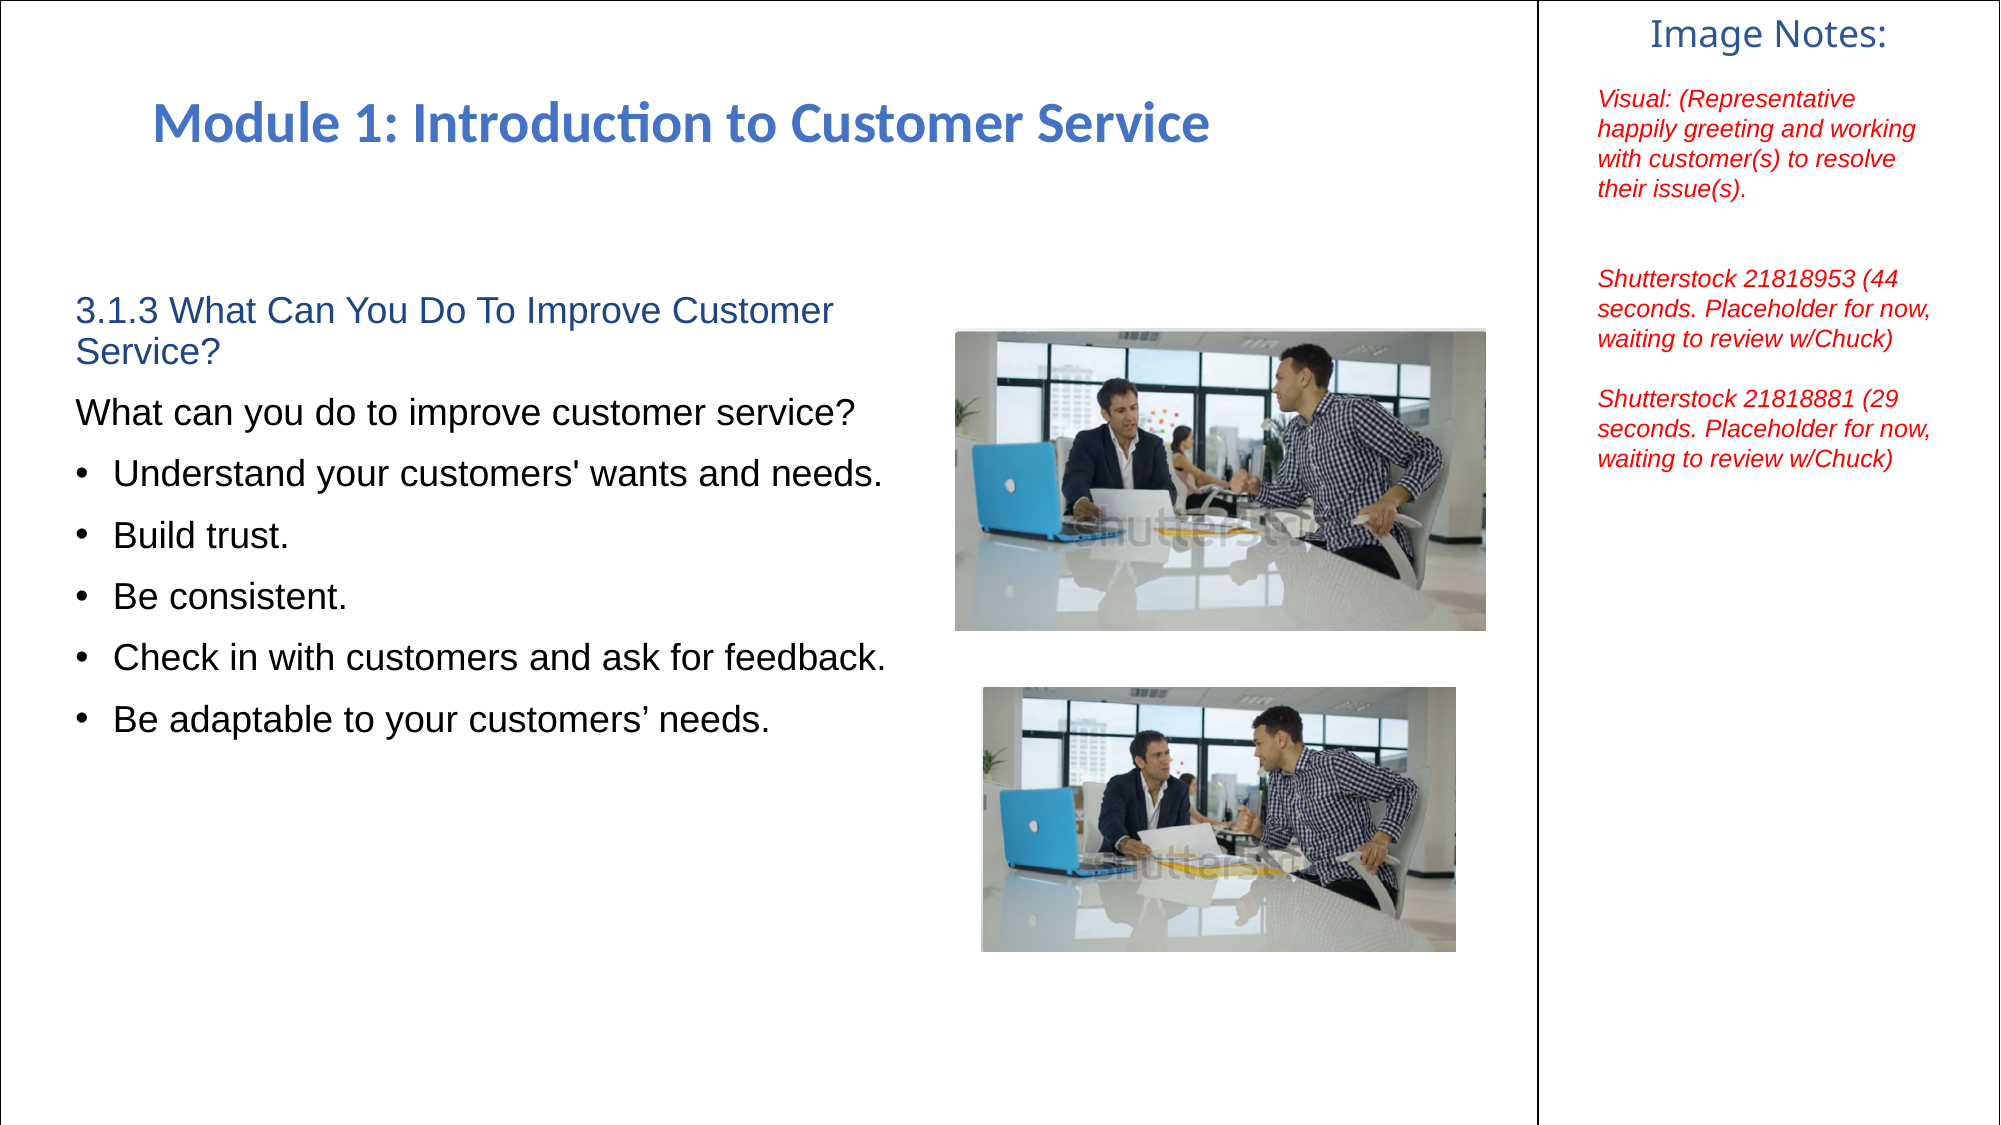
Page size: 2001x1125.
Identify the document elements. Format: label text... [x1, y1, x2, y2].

table_header Image Notes: [1539, 1, 1999, 1125]
picture [980, 687, 1456, 952]
picture [955, 328, 1486, 631]
table_header [1, 1, 1537, 1125]
title Module 1: Introduction to Customer Service [137, 59, 1611, 188]
text_box Visual: (Representative happily greeting and working with customer(s) to resolve their issue(s). Shutterstock 21818953 (44 seconds. Placeholder for now, waiting to review w/Chuck) Shutterstock 21818881 (29 seconds. Placeholder for now, waiting to review w/Chuck) [1582, 75, 1952, 480]
list 3.1.3 What Can You Do To Improve Customer Service? What can you do to improve customer service? Understand your customers' wants and needs. Build trust. Be consistent. Check in with customers and ask for feedback. Be adaptable to your customers’ needs. [60, 283, 913, 1050]
